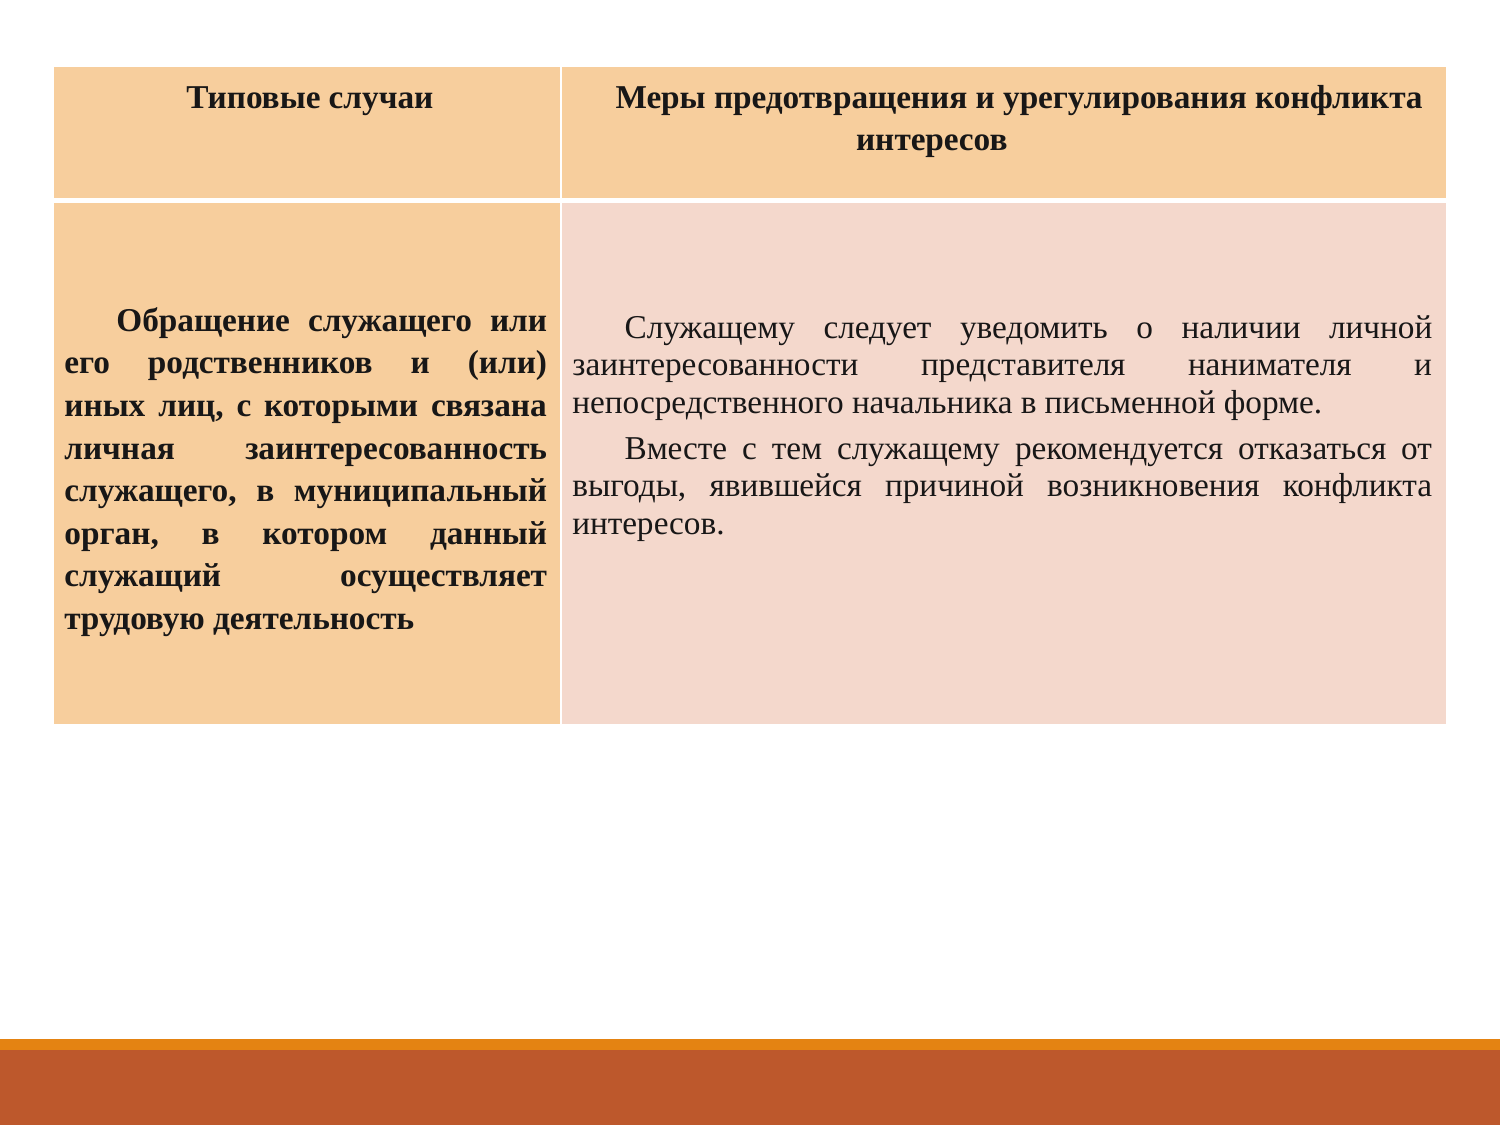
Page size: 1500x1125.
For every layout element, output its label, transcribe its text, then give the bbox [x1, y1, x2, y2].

table_header Меры предотвращения и урегулирования конфликта интересов [562, 67, 1446, 198]
table_header Типовые случаи [54, 67, 560, 198]
table_cell Обращение служащего или его родственников и (или) иных лиц, с которыми связана личная заинтересованность служащего, в муниципальный орган, в котором данный служащий осуществляет трудовую деятельность [54, 203, 560, 724]
table_cell Служащему следует уведомить о наличии личной заинтересованности представителя нанимателя и непосредственного начальника в письменной форме. Вместе с тем служащему рекомендуется отказаться от выгоды, явившейся причиной возникновения конфликта интересов. [562, 203, 1446, 724]
